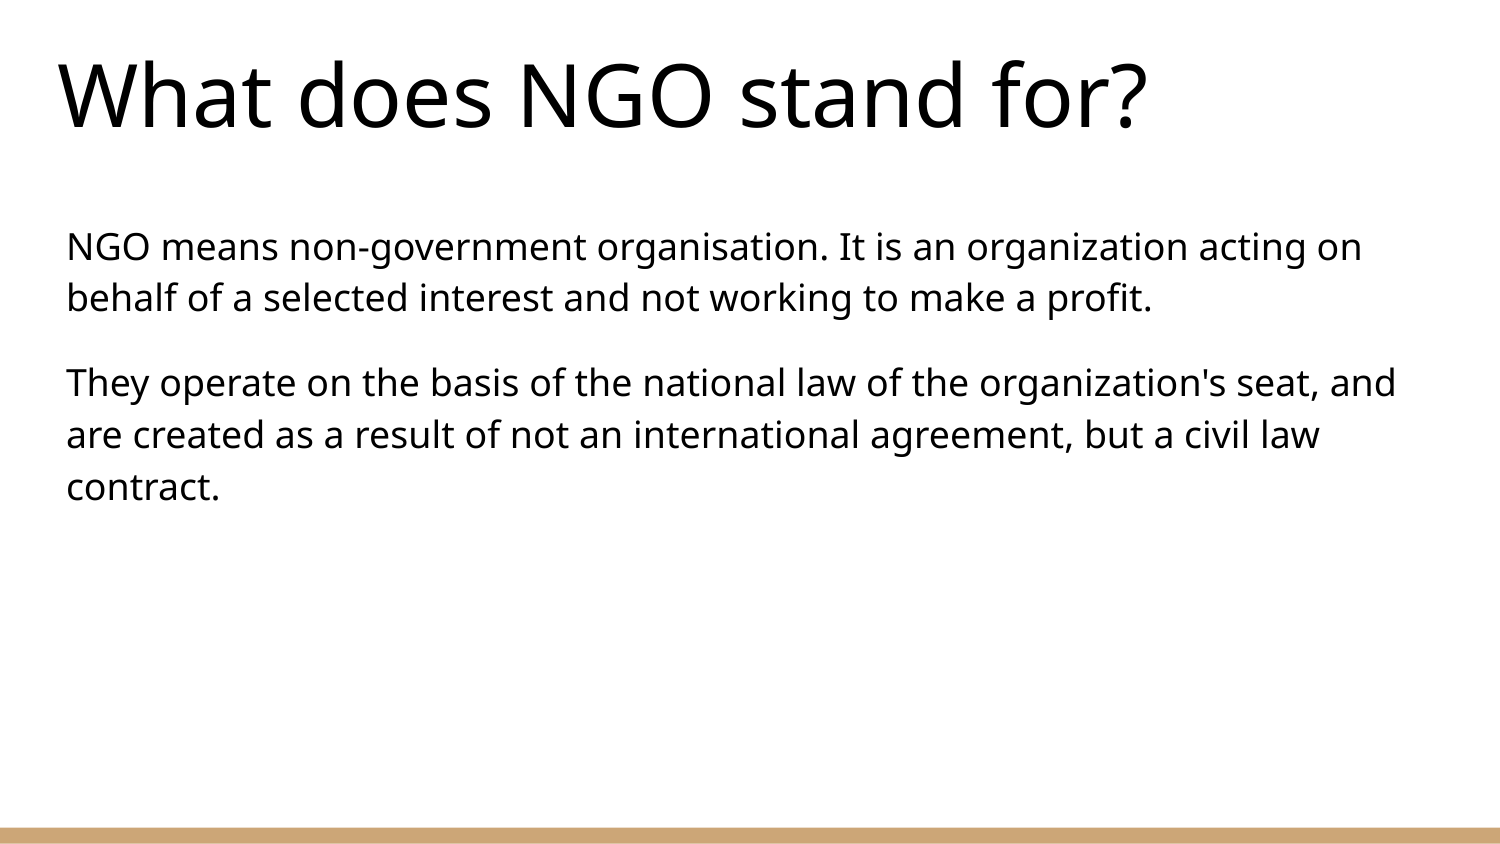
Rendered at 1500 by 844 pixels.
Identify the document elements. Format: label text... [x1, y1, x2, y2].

list NGO means non-government organisation. It is an organization acting on behalf of a selected interest and not working to make a profit. They operate on the basis of the national law of the organization's seat, and are created as a result of not an international agreement, but a civil law contract. [51, 200, 1449, 752]
title What does NGO stand for? [42, 66, 1441, 161]
